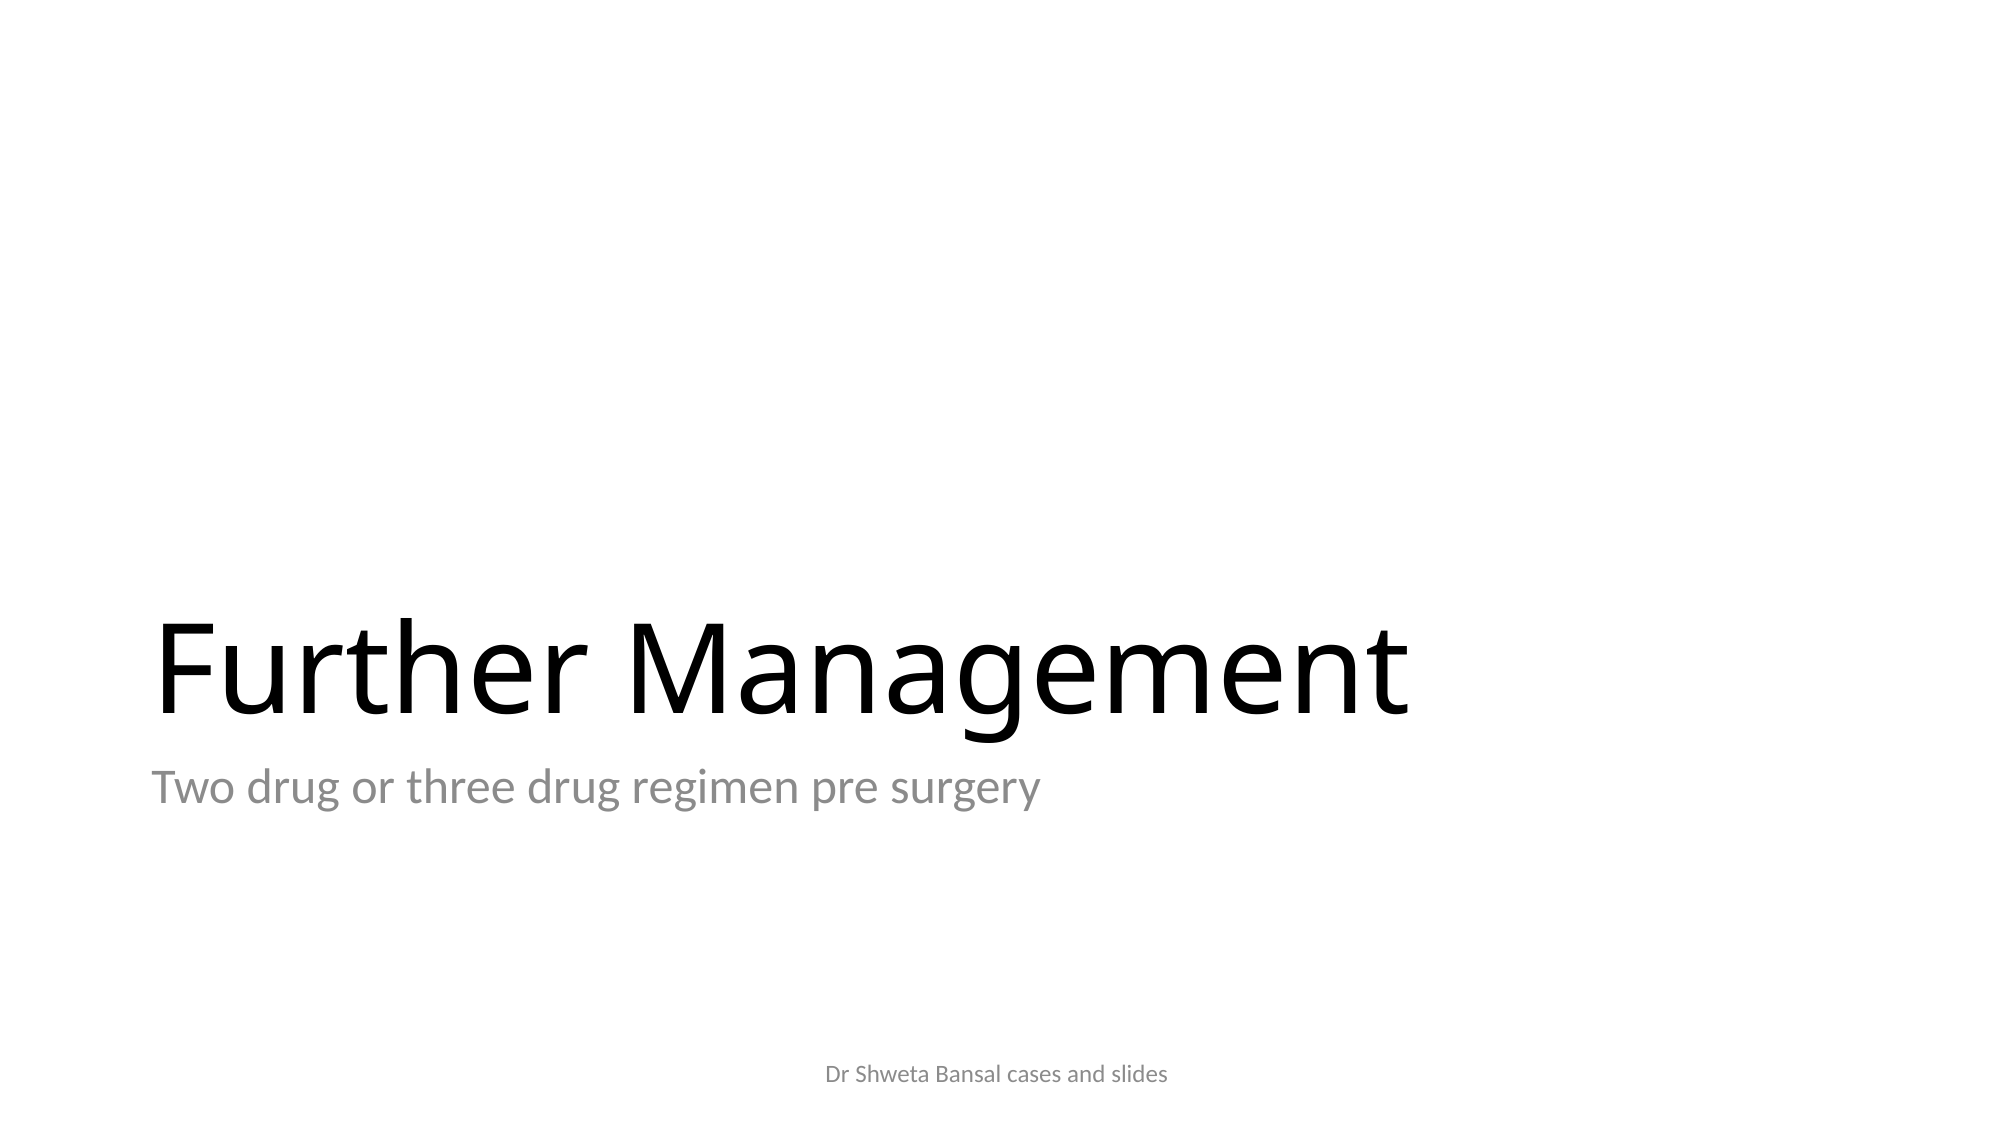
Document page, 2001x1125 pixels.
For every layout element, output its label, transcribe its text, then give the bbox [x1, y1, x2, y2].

footer Dr Shweta Bansal cases and slides [662, 1042, 1338, 1103]
list Two drug or three drug regimen pre surgery [136, 752, 1862, 999]
title Further Management [136, 280, 1862, 749]
